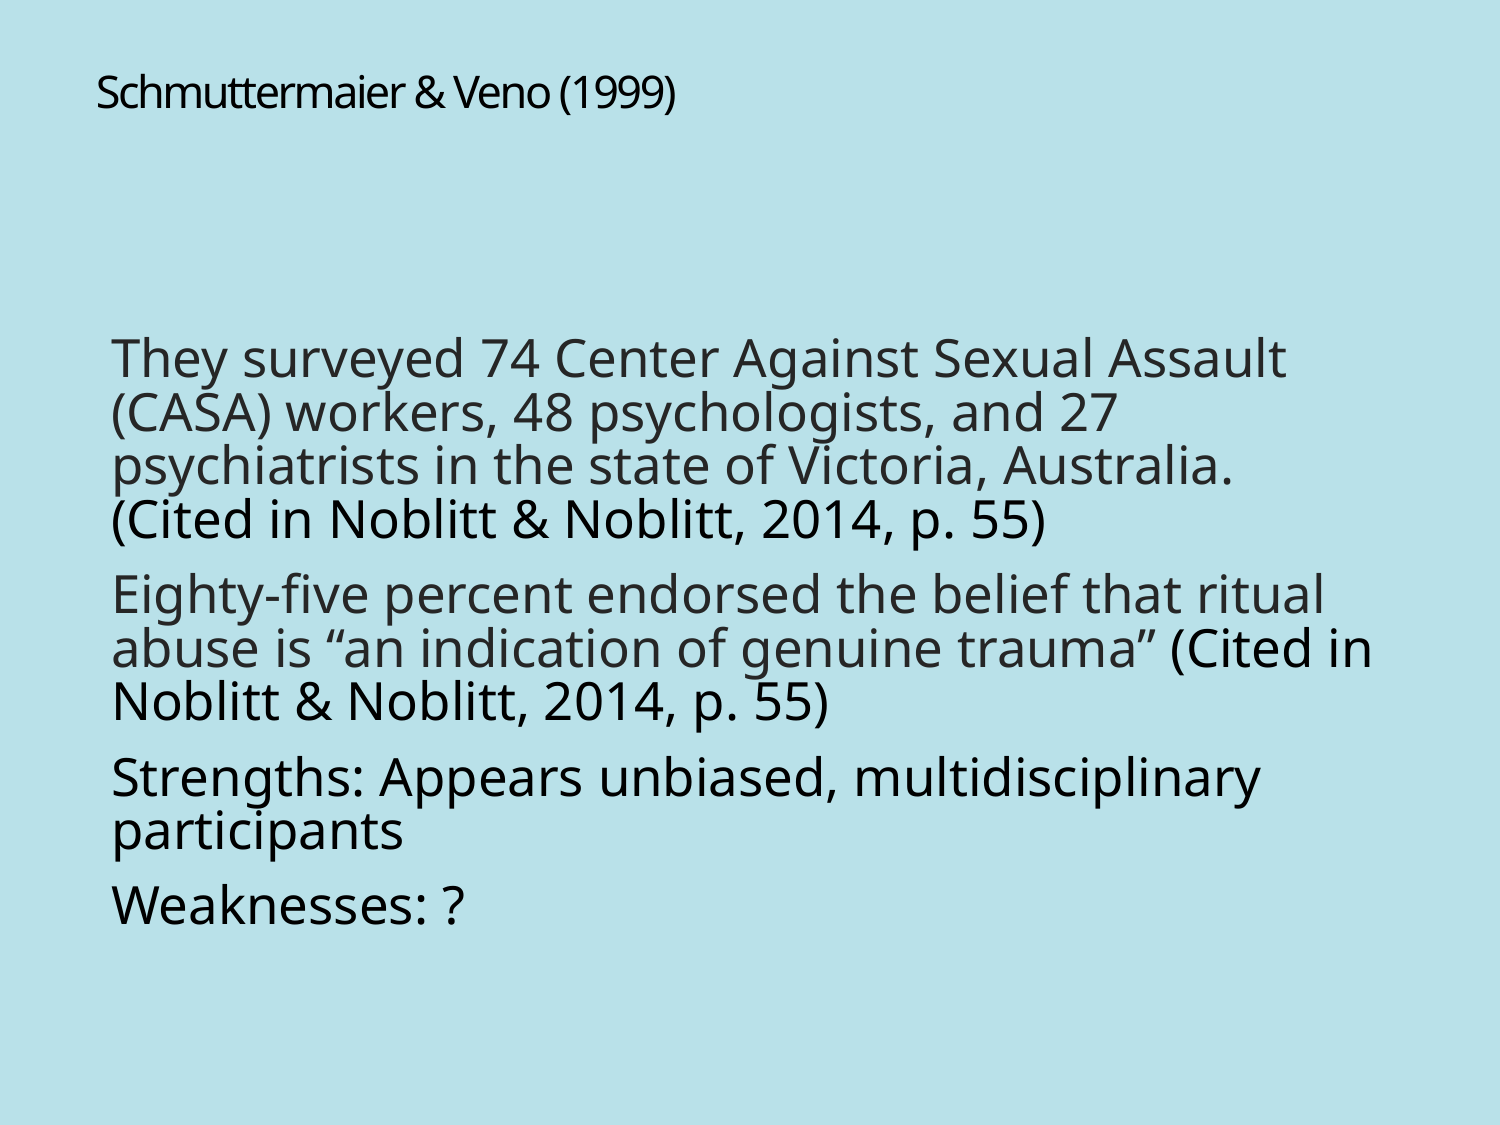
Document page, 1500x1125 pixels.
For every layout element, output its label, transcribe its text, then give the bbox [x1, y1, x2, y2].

title Schmuttermaier & Veno (1999) [80, 12, 1407, 181]
list They surveyed 74 Center Against Sexual Assault (CASA) workers, 48 psychologists, and 27 psychiatrists in the state of Victoria, Australia. (Cited in Noblitt & Noblitt, 2014, p. 55) Eighty-five percent endorsed the belief that ritual abuse is “an indication of genuine trauma” (Cited in Noblitt & Noblitt, 2014, p. 55) Strengths: Appears unbiased, multidisciplinary participants Weaknesses: ? [83, 326, 1407, 945]
